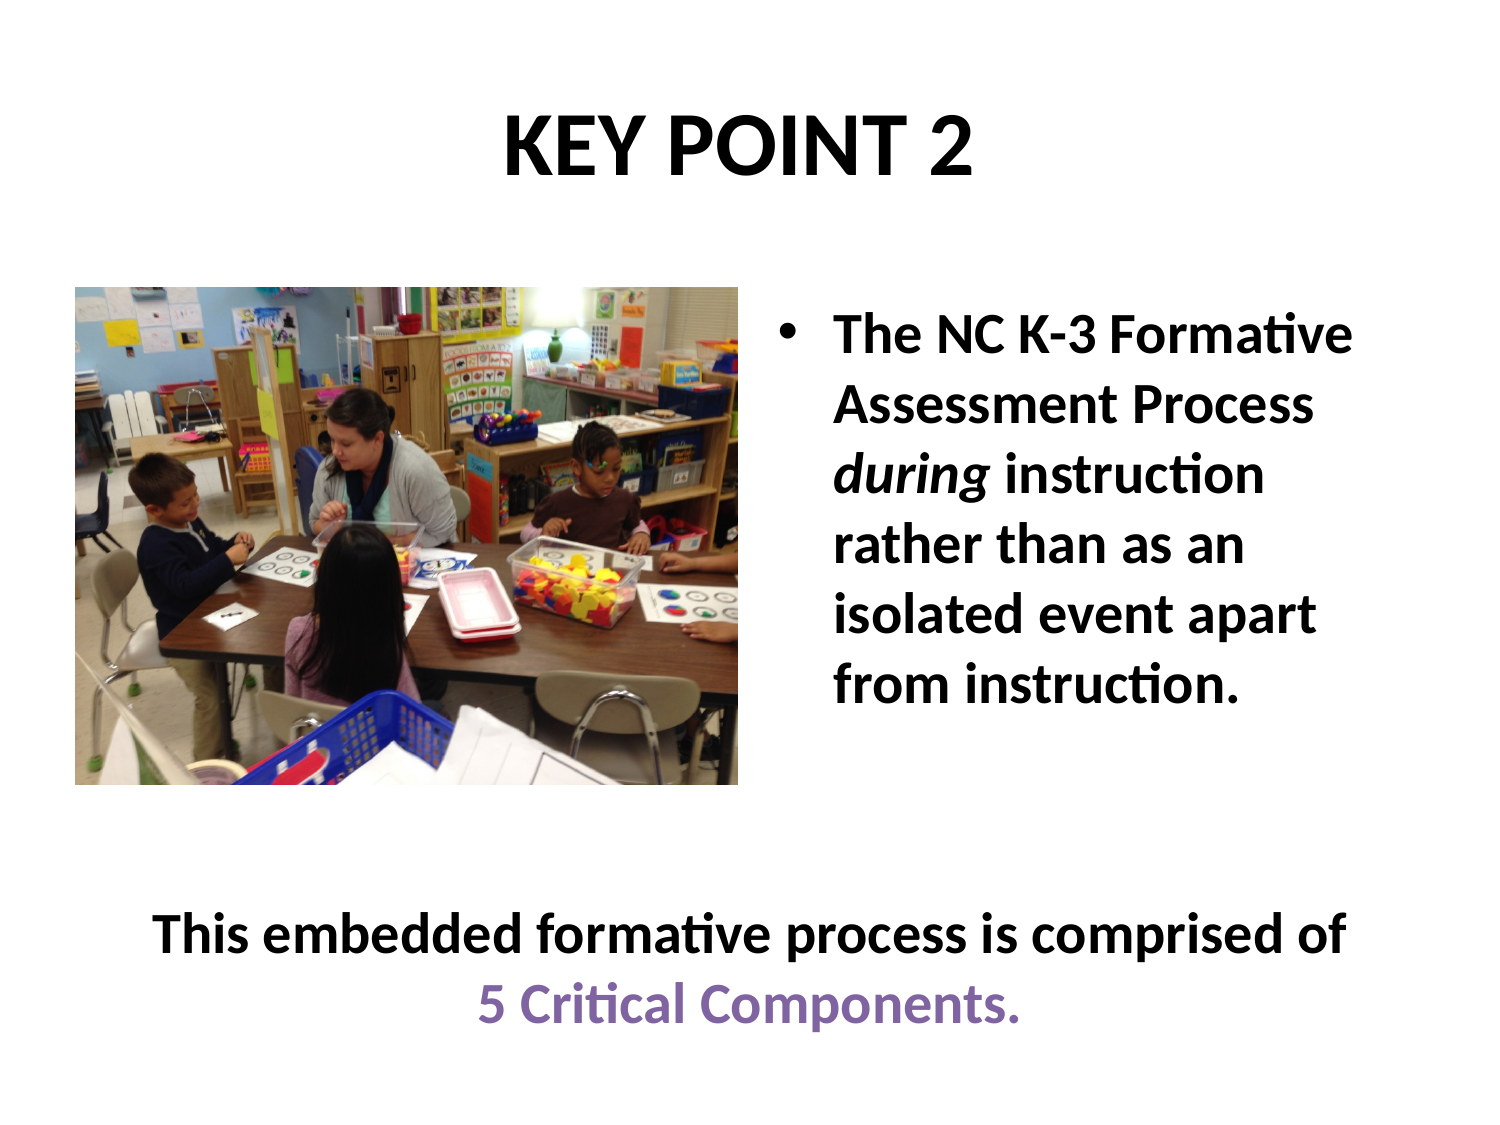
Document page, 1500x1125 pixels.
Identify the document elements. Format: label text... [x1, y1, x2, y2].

list The NC K-3 Formative Assessment Process during instruction rather than as an isolated event apart from instruction. [762, 287, 1425, 1063]
text_box This embedded formative process is comprised of 5 Critical Components. [125, 887, 1375, 1043]
title KEY POINT 2 [75, 45, 1425, 233]
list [74, 287, 738, 785]
